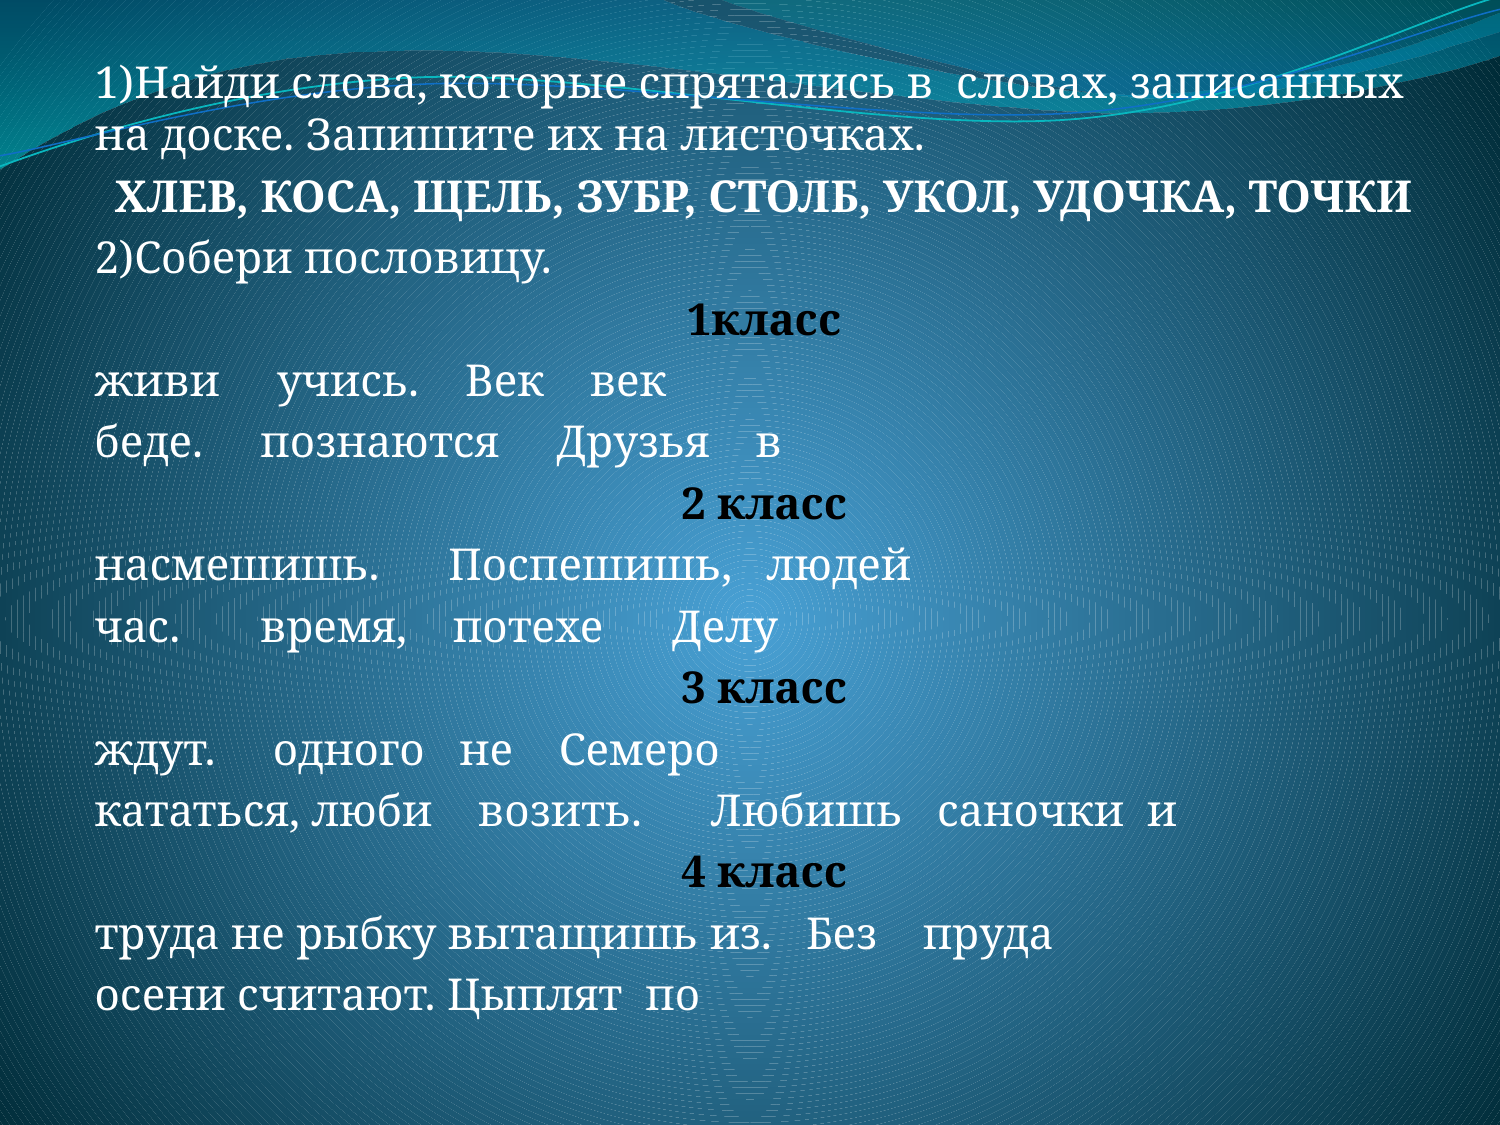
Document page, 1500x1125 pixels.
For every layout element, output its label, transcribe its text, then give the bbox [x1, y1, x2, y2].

list 1)Найди слова, которые спрятались в словах, записанных на доске. Запишите их на листочках. ХЛЕВ, КОСА, ЩЕЛЬ, ЗУБР, СТОЛБ, УКОЛ, УДОЧКА, ТОЧКИ 2)Собери пословицу. 1класс живи учись. Век век беде. познаются Друзья в 2 класс насмешишь. Поспешишь, людей час. время, потехе Делу 3 класс ждут. одного не Семеро кататься, люби возить. Любишь саночки и 4 класс труда не рыбку вытащишь из. Без пруда осени считают. Цыплят по [86, 46, 1442, 1043]
